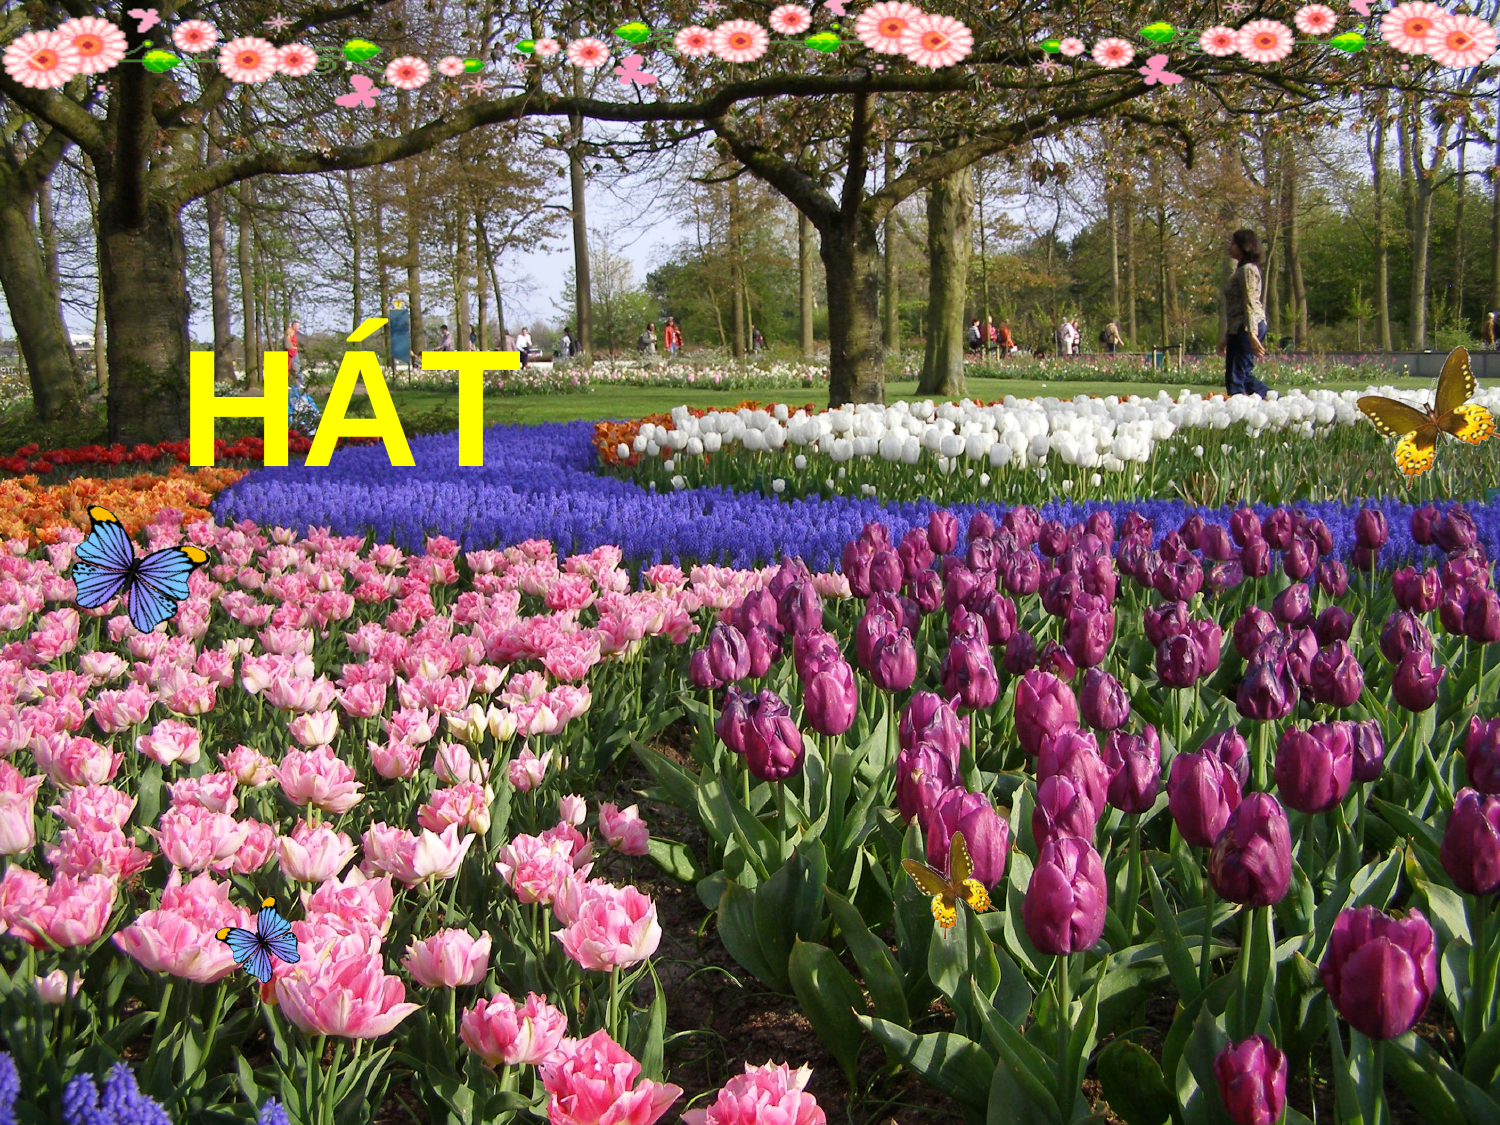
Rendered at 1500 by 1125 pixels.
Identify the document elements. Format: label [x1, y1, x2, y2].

picture [1187, 0, 1338, 276]
picture [168, 0, 332, 307]
picture [662, 0, 813, 276]
list [0, 0, 1500, 1125]
picture [224, 899, 301, 986]
picture [62, 512, 201, 635]
picture [1362, 362, 1500, 476]
picture [912, 837, 988, 935]
